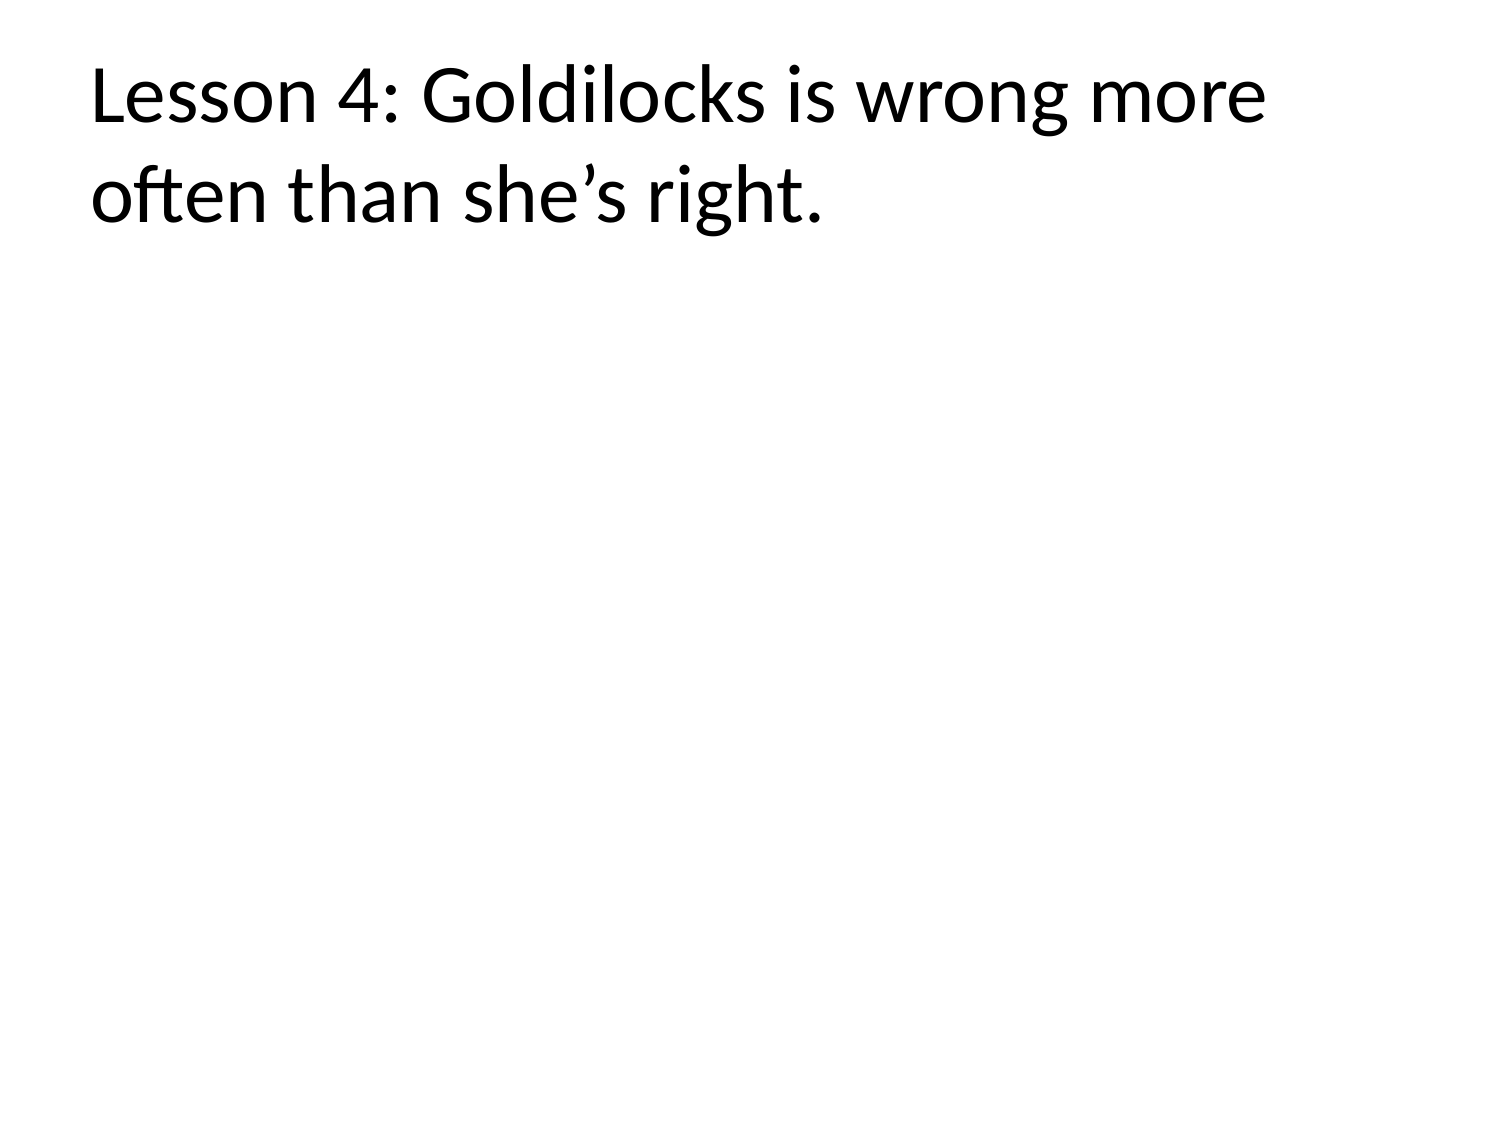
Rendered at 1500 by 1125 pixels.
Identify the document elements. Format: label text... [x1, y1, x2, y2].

title Lesson 4: Goldilocks is wrong more often than she’s right. [75, 45, 1425, 233]
